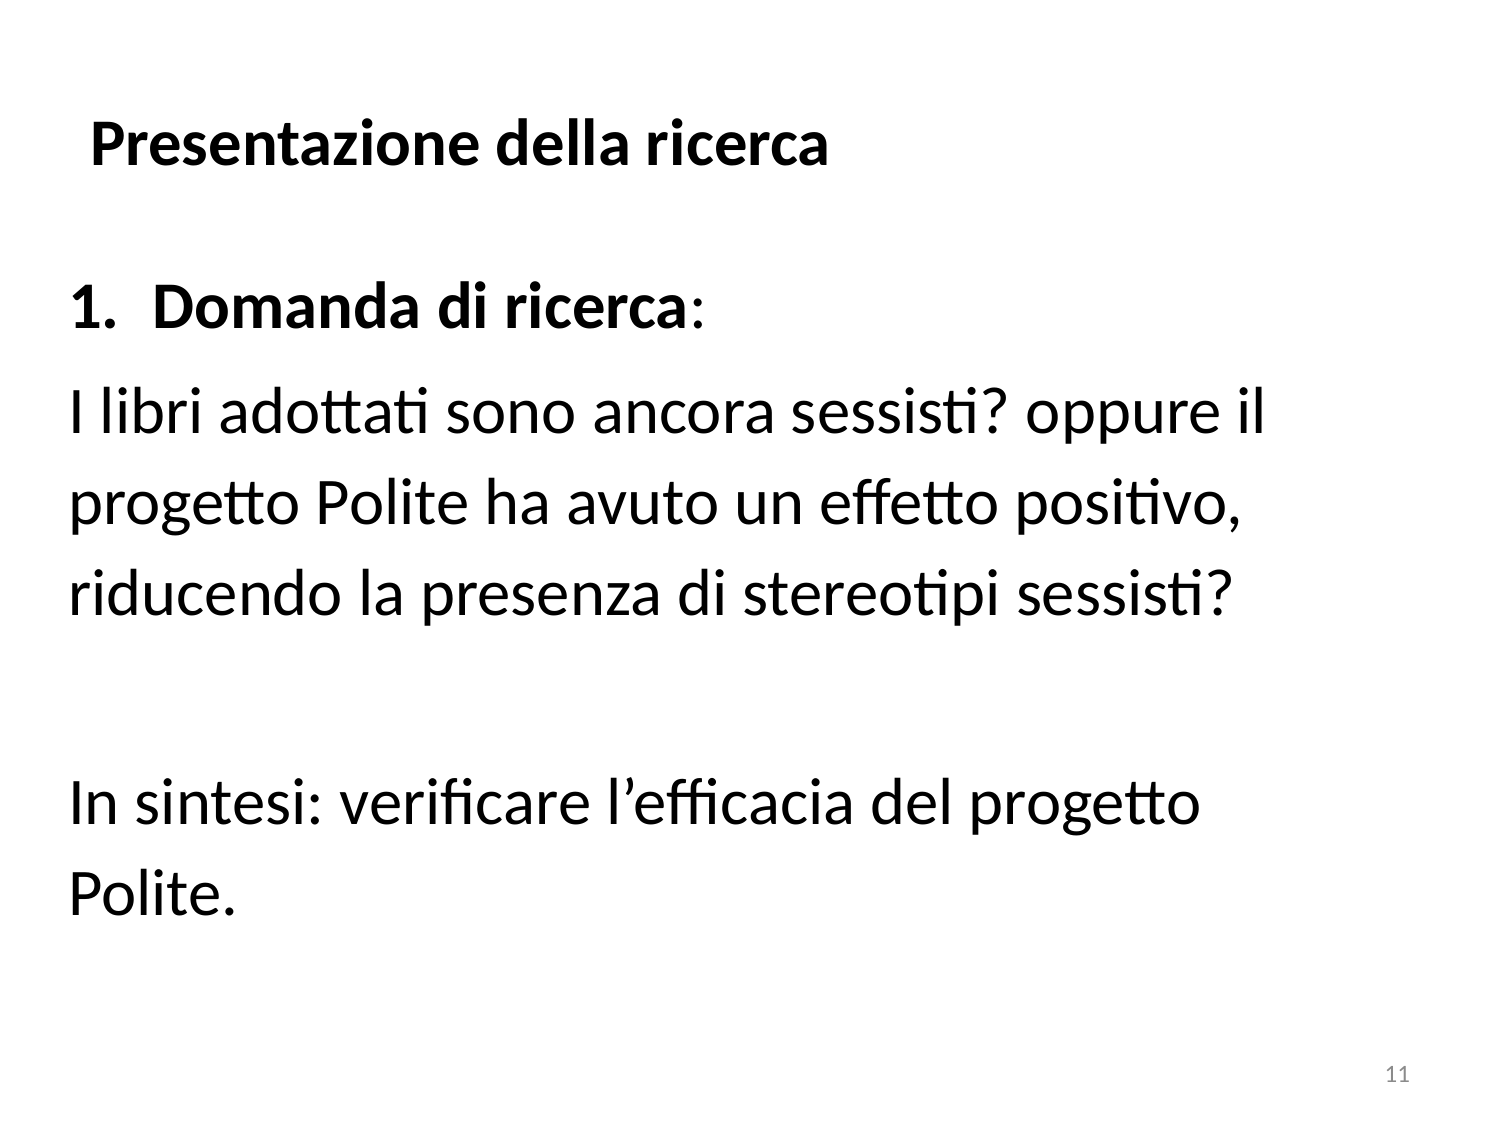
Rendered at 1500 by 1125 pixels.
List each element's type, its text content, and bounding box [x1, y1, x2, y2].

title Presentazione della ricerca [75, 45, 1425, 233]
slide_number 11 [1074, 1042, 1425, 1103]
list Domanda di ricerca: I libri adottati sono ancora sessisti? oppure il progetto Polite ha avuto un effetto positivo, riducendo la presenza di stereotipi sessisti? In sintesi: verificare l’efficacia del progetto Polite. [53, 243, 1400, 986]
